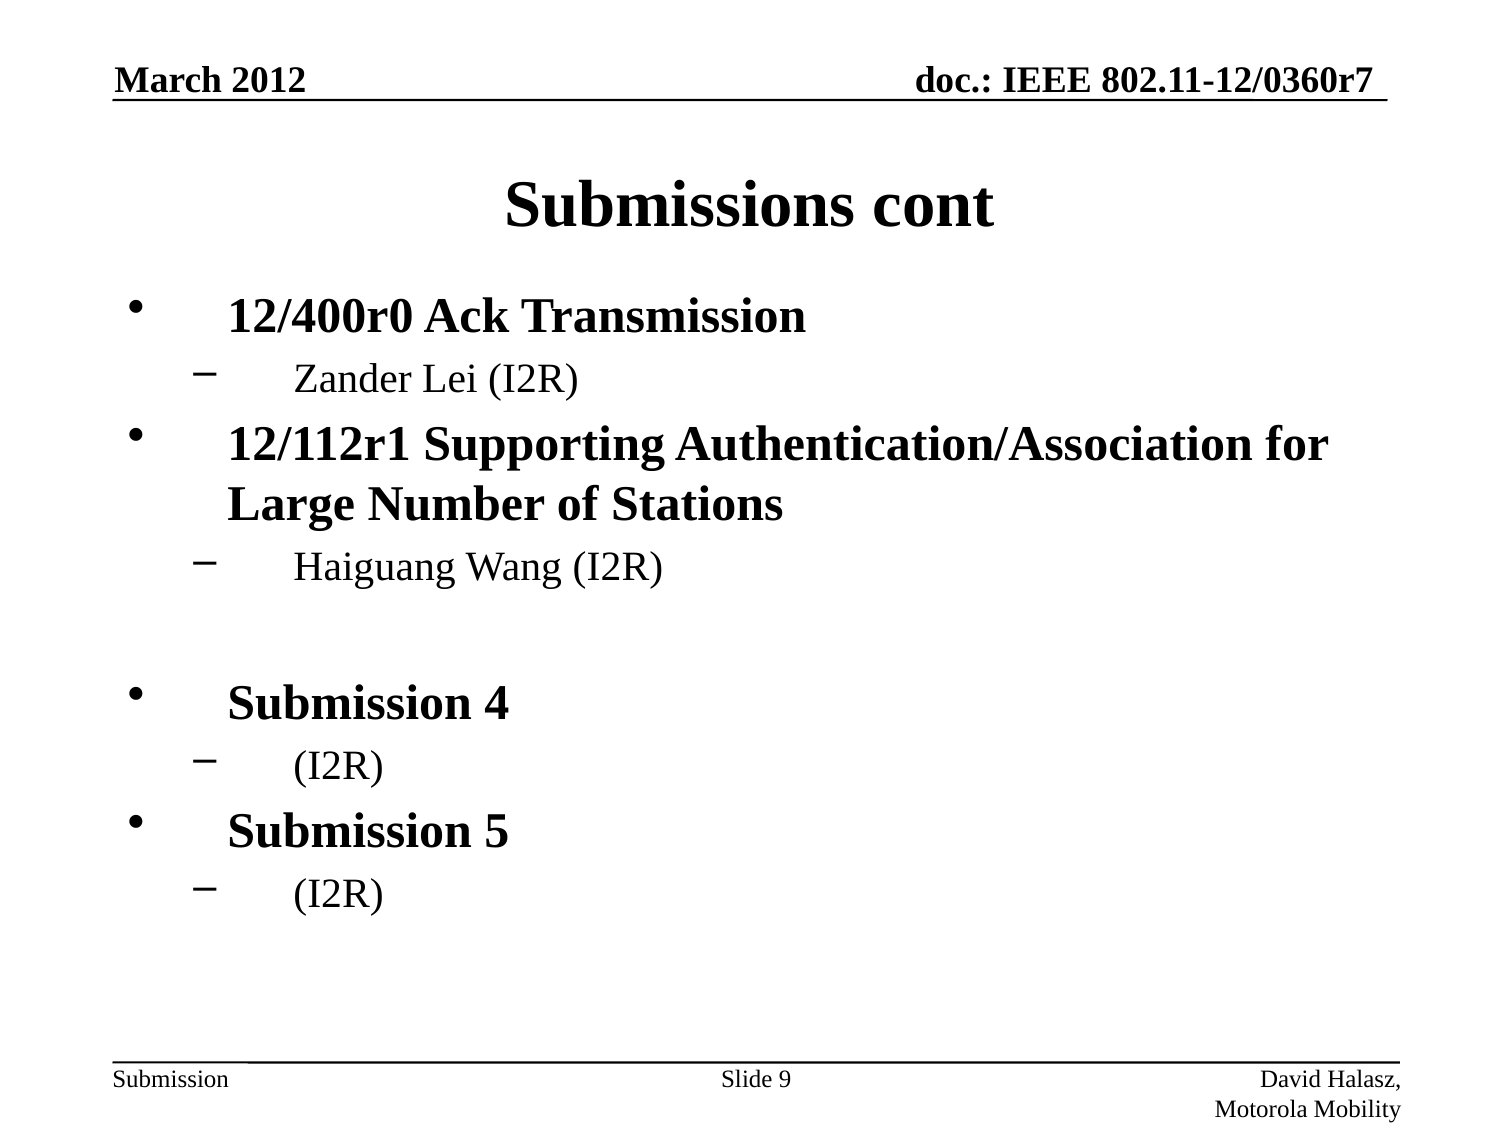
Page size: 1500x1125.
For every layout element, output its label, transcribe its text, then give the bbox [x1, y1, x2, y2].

title Submissions cont [112, 112, 1388, 274]
slide_number Slide 9 [712, 1061, 800, 1093]
list 12/400r0 Ack Transmission Zander Lei (I2R) 12/112r1 Supporting Authentication/Association for Large Number of Stations Haiguang Wang (I2R) Submission 4 (I2R) Submission 5 (I2R) [112, 274, 1388, 1038]
footer David Halasz, Motorola Mobility [1185, 1061, 1402, 1093]
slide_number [114, 54, 333, 101]
